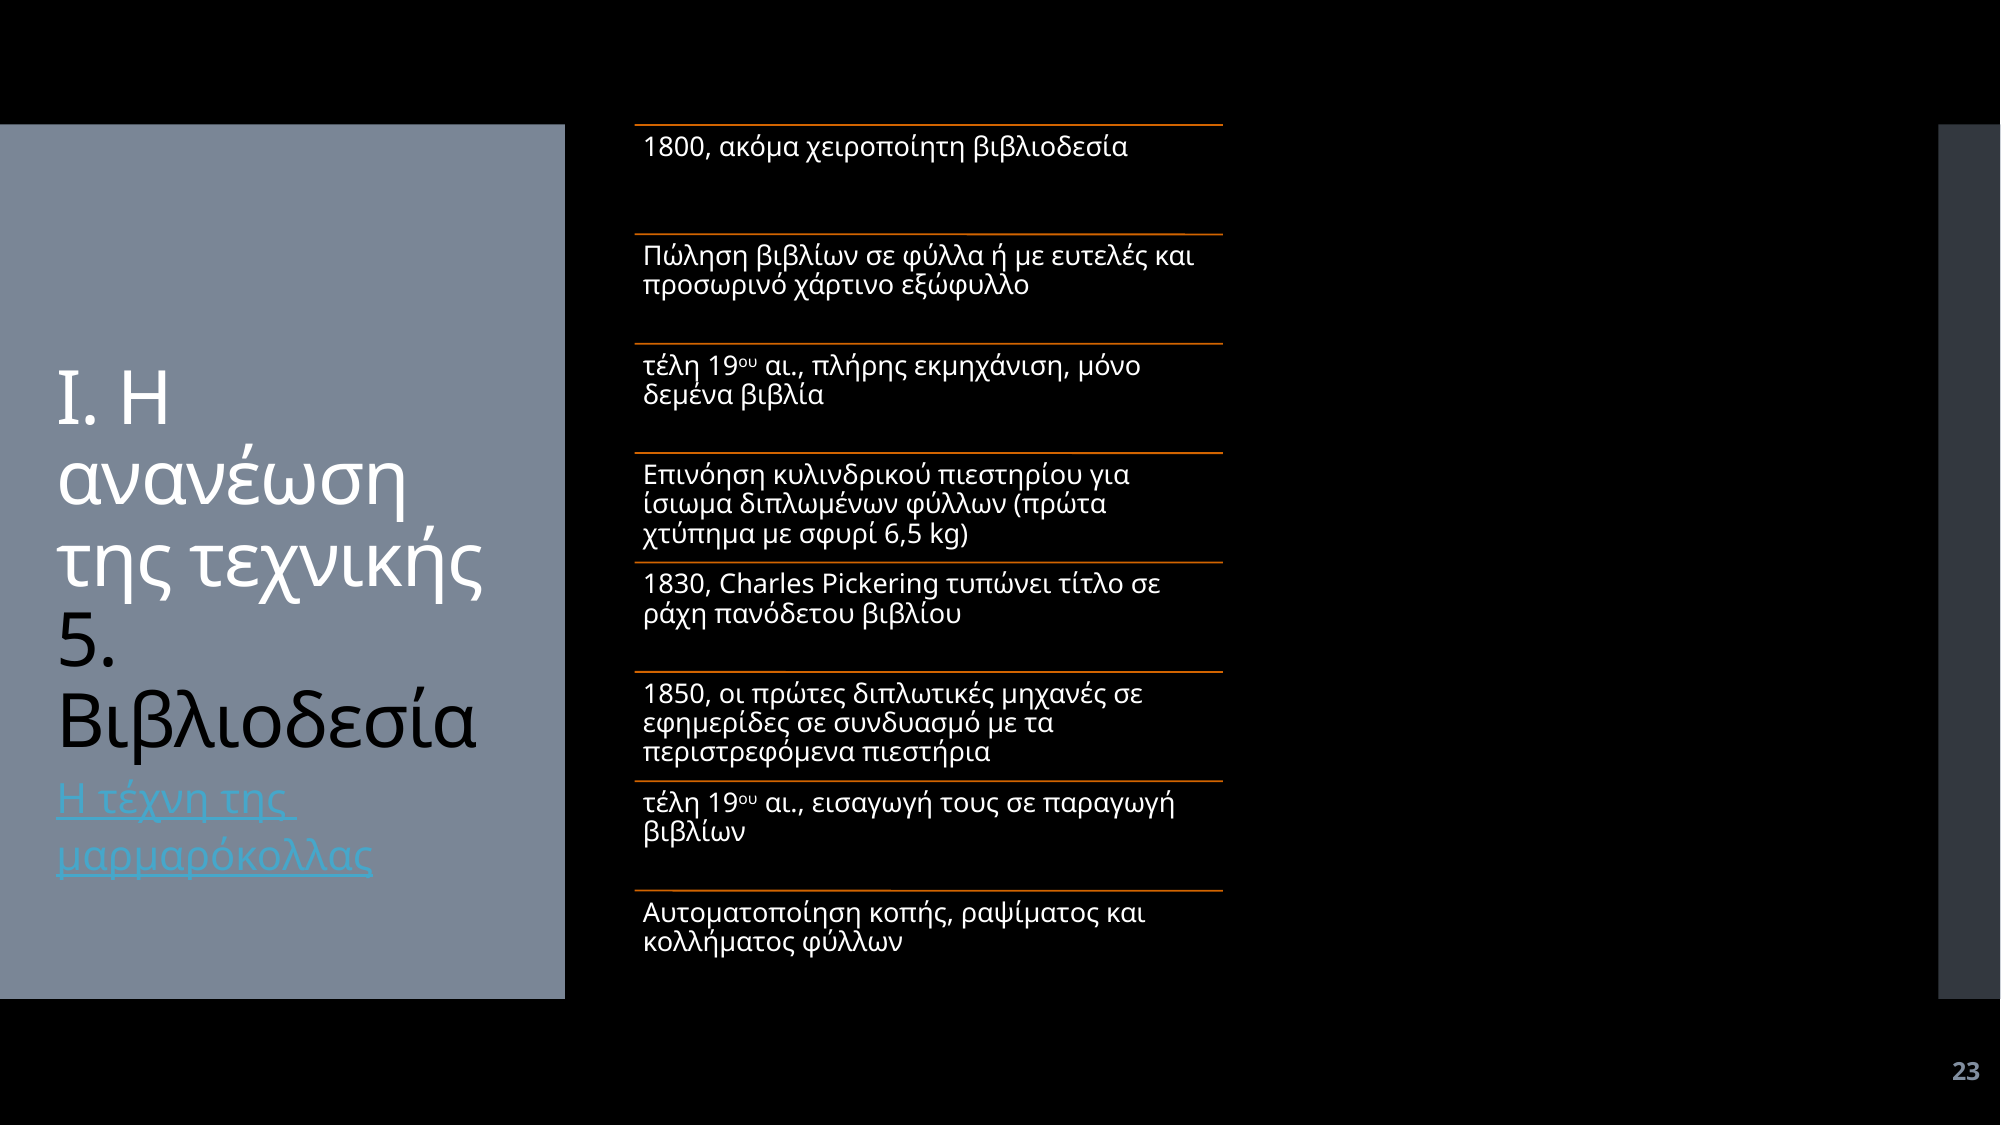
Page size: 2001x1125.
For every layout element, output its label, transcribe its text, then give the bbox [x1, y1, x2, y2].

text_box Η τέχνη της μαρμαρόκολλας [41, 764, 525, 951]
slide_number 23 [1744, 1042, 1996, 1103]
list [634, 124, 1224, 1001]
title Ι. Η ανανέωση της τεχνικής 5. Βιβλιοδεσία [41, 184, 525, 764]
